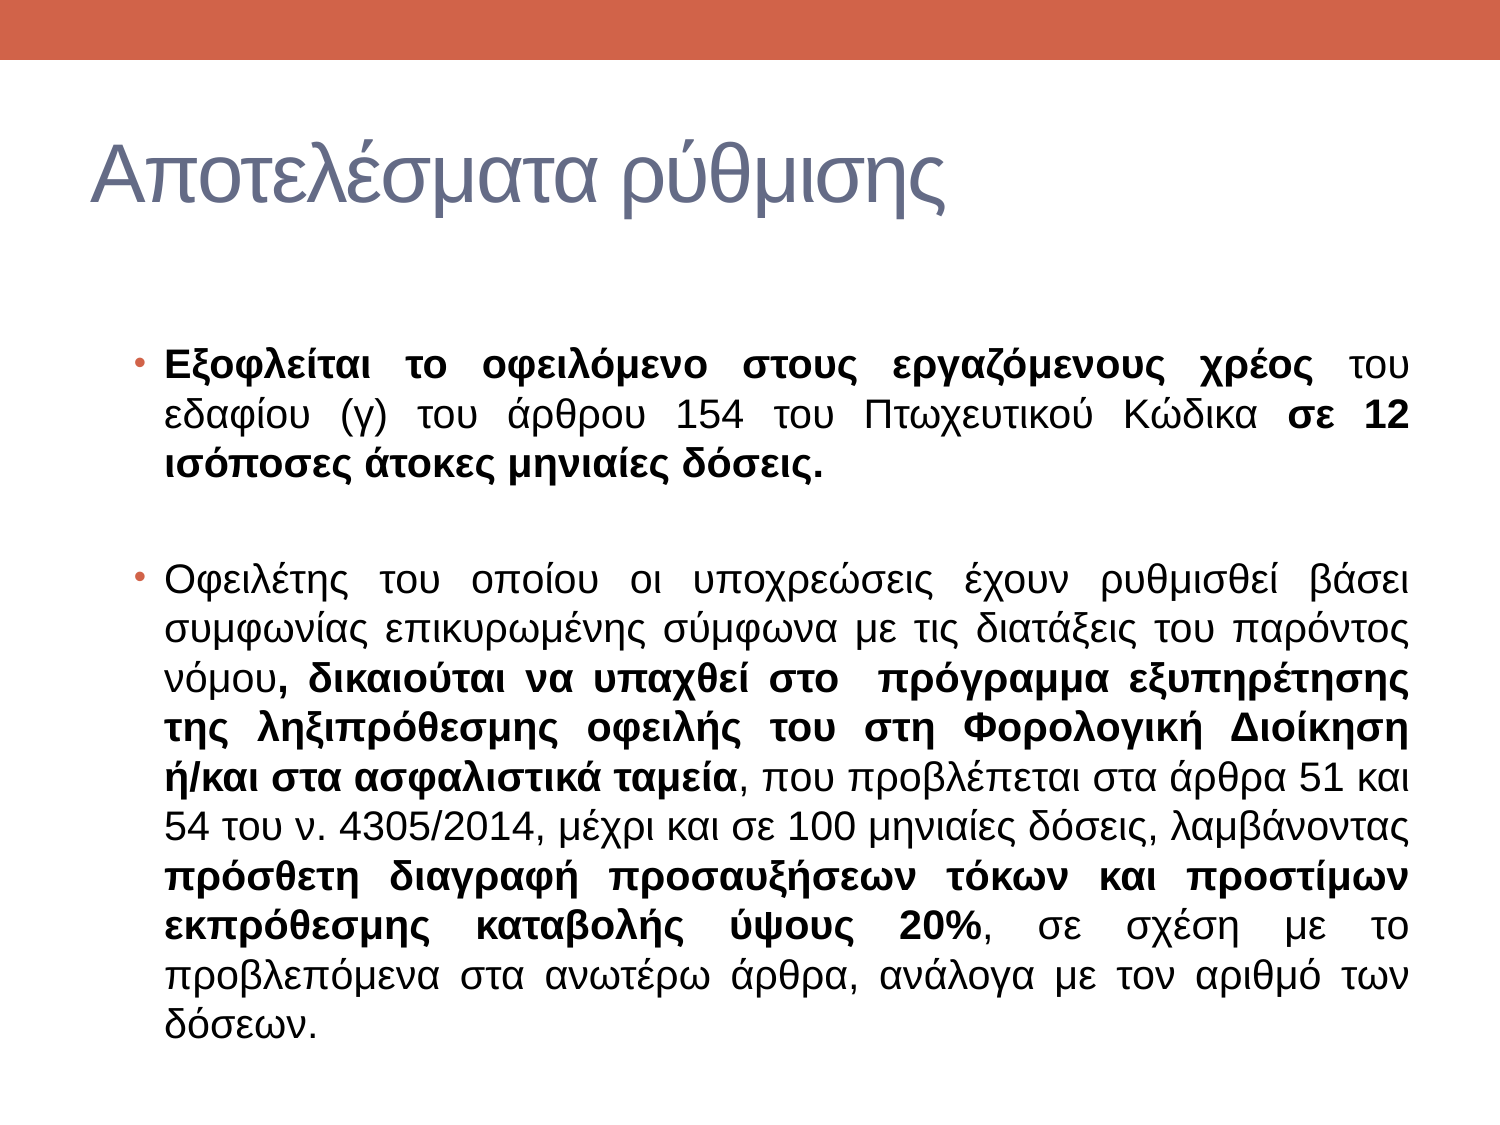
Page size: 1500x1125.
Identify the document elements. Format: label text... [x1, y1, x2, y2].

title Αποτελέσματα ρύθμισης [75, 87, 1425, 250]
list Εξοφλείται το οφειλόμενο στους εργαζόμενους χρέος του εδαφίου (γ) του άρθρου 154 του Πτωχευτικού Κώδικα σε 12 ισόποσες άτοκες μηνιαίες δόσεις. Οφειλέτης του οποίου οι υποχρεώσεις έχουν ρυθμισθεί βάσει συμφωνίας επικυρωμένης σύμφωνα με τις διατάξεις του παρόντος νόμου, δικαιούται να υπαχθεί στο πρόγραμμα εξυπηρέτησης της ληξιπρόθεσμης οφειλής του στη Φορολογική Διοίκηση ή/και στα ασφαλιστικά ταμεία, που προβλέπεται στα άρθρα 51 και 54 του ν. 4305/2014, μέχρι και σε 100 μηνιαίες δόσεις, λαμβάνοντας πρόσθετη διαγραφή προσαυξήσεων τόκων και προστίμων εκπρόθεσμης καταβολής ύψους 20%, σε σχέση με το προβλεπόμενα στα ανωτέρω άρθρα, ανάλογα με τον αριθμό των δόσεων. [75, 262, 1425, 1063]
